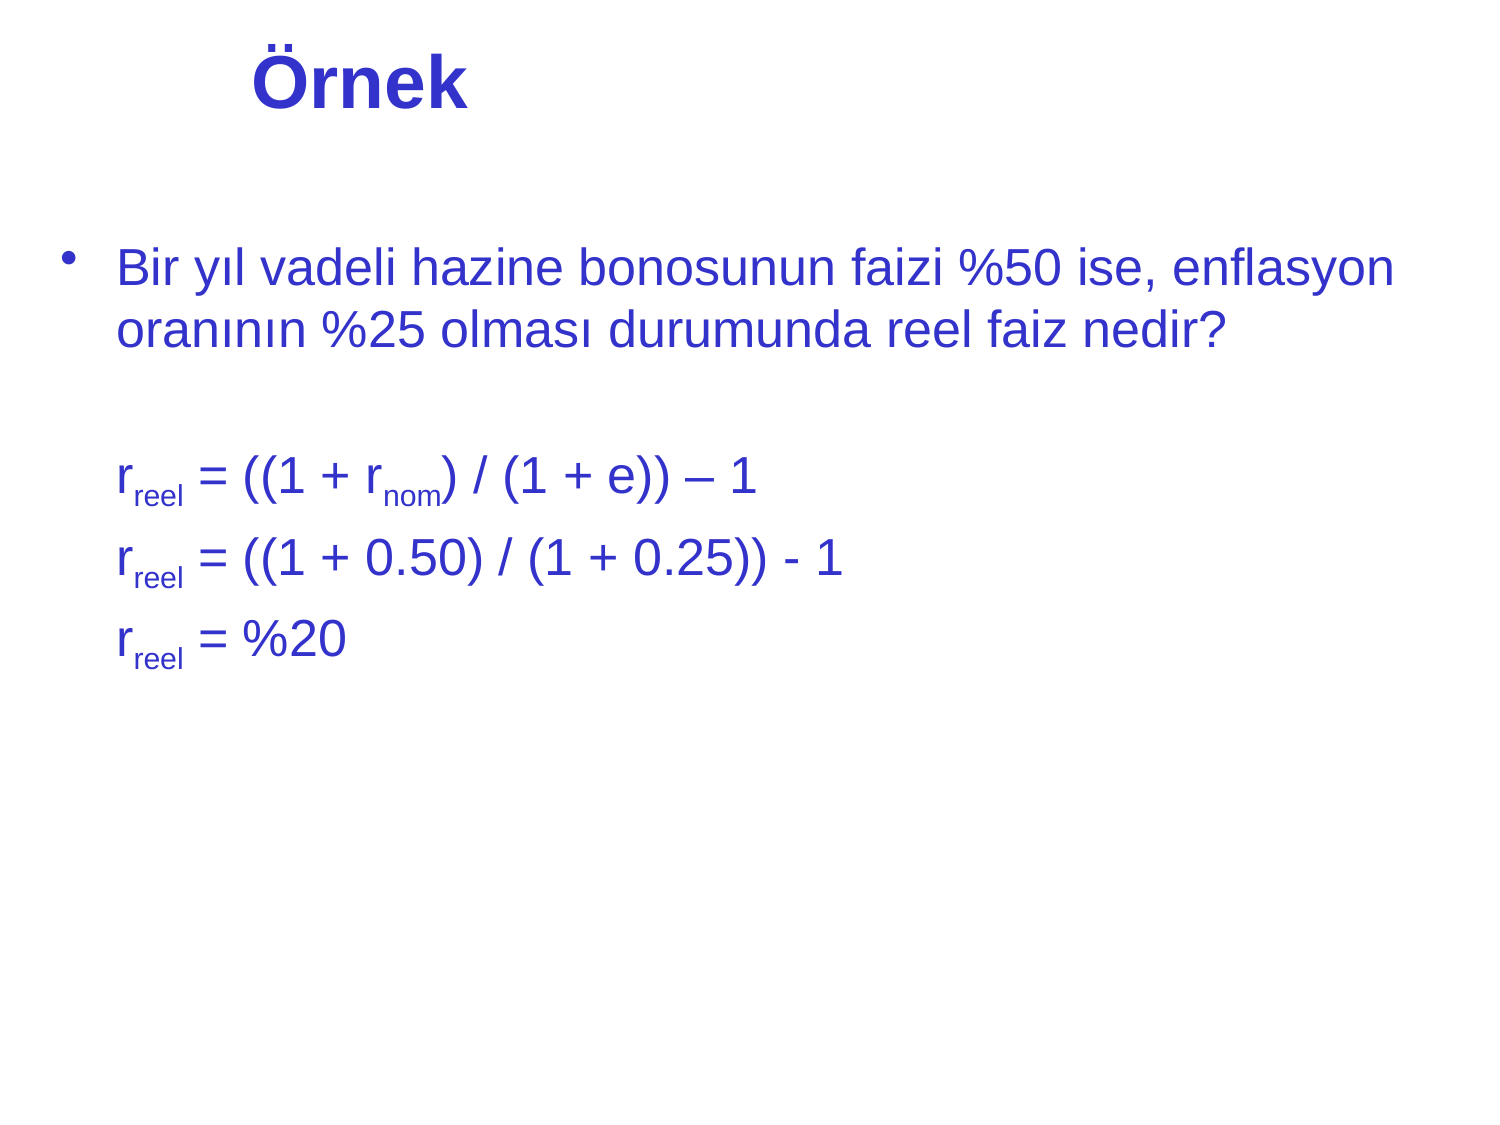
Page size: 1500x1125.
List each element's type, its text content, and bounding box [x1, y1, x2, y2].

list Bir yıl vadeli hazine bonosunun faizi %50 ise, enflasyon oranının %25 olması durumunda reel faiz nedir? rreel = ((1 + rnom) / (1 + e)) – 1 rreel = ((1 + 0.50) / (1 + 0.25)) - 1 rreel = %20 [44, 225, 1424, 1001]
title Örnek [236, 10, 1476, 148]
